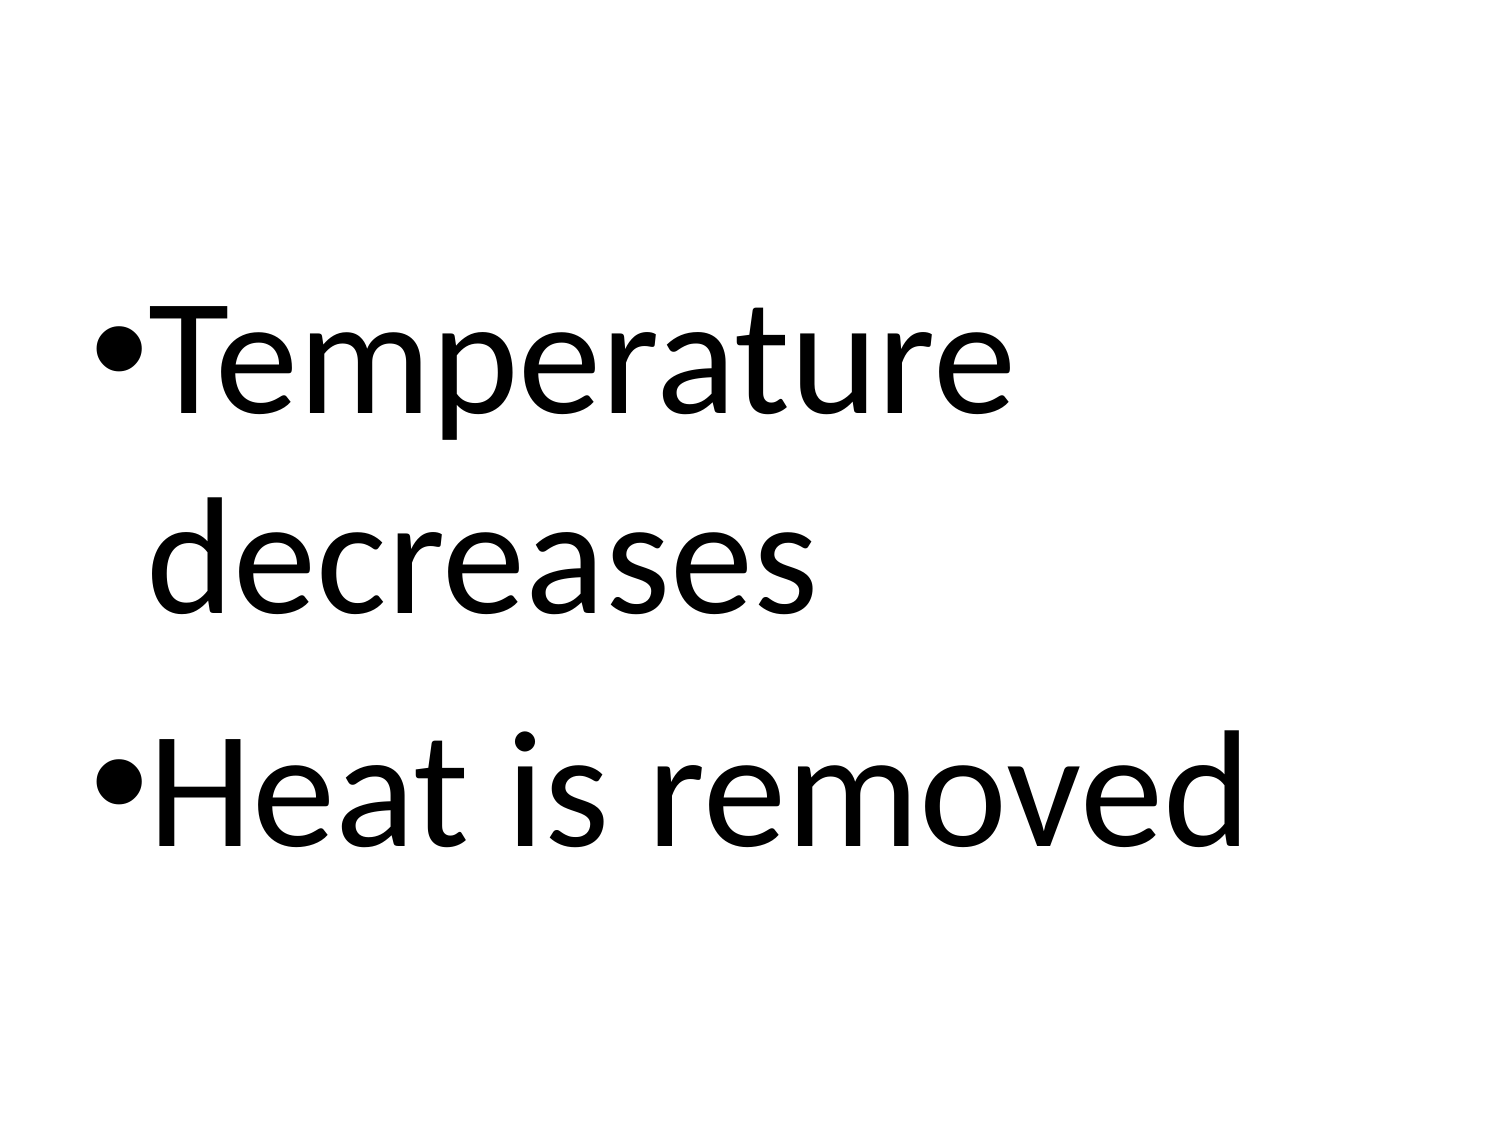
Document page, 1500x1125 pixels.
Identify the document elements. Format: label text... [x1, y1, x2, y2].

list Temperature decreases Heat is removed [75, 239, 1425, 1005]
